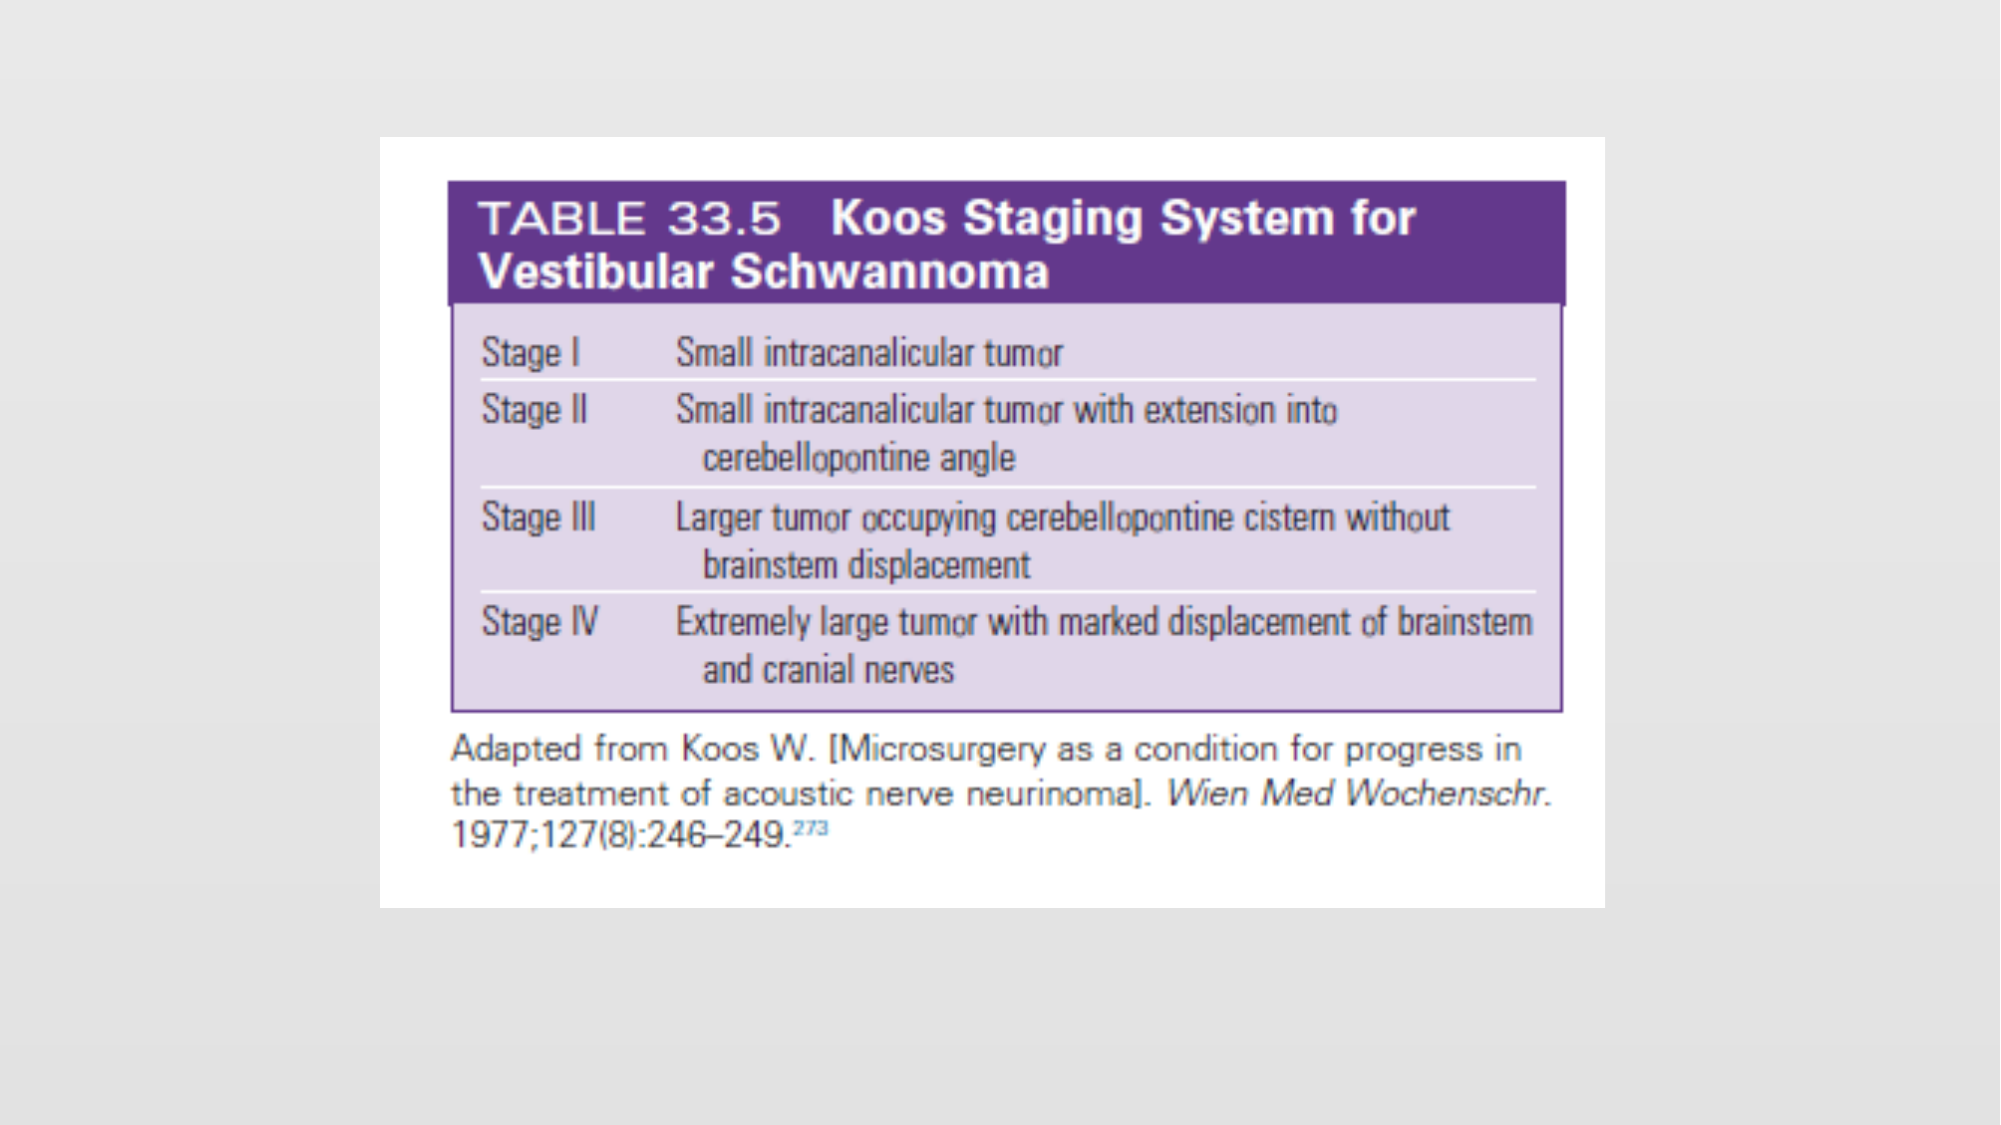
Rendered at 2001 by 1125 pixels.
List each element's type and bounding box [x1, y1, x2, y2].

picture [380, 137, 1606, 908]
